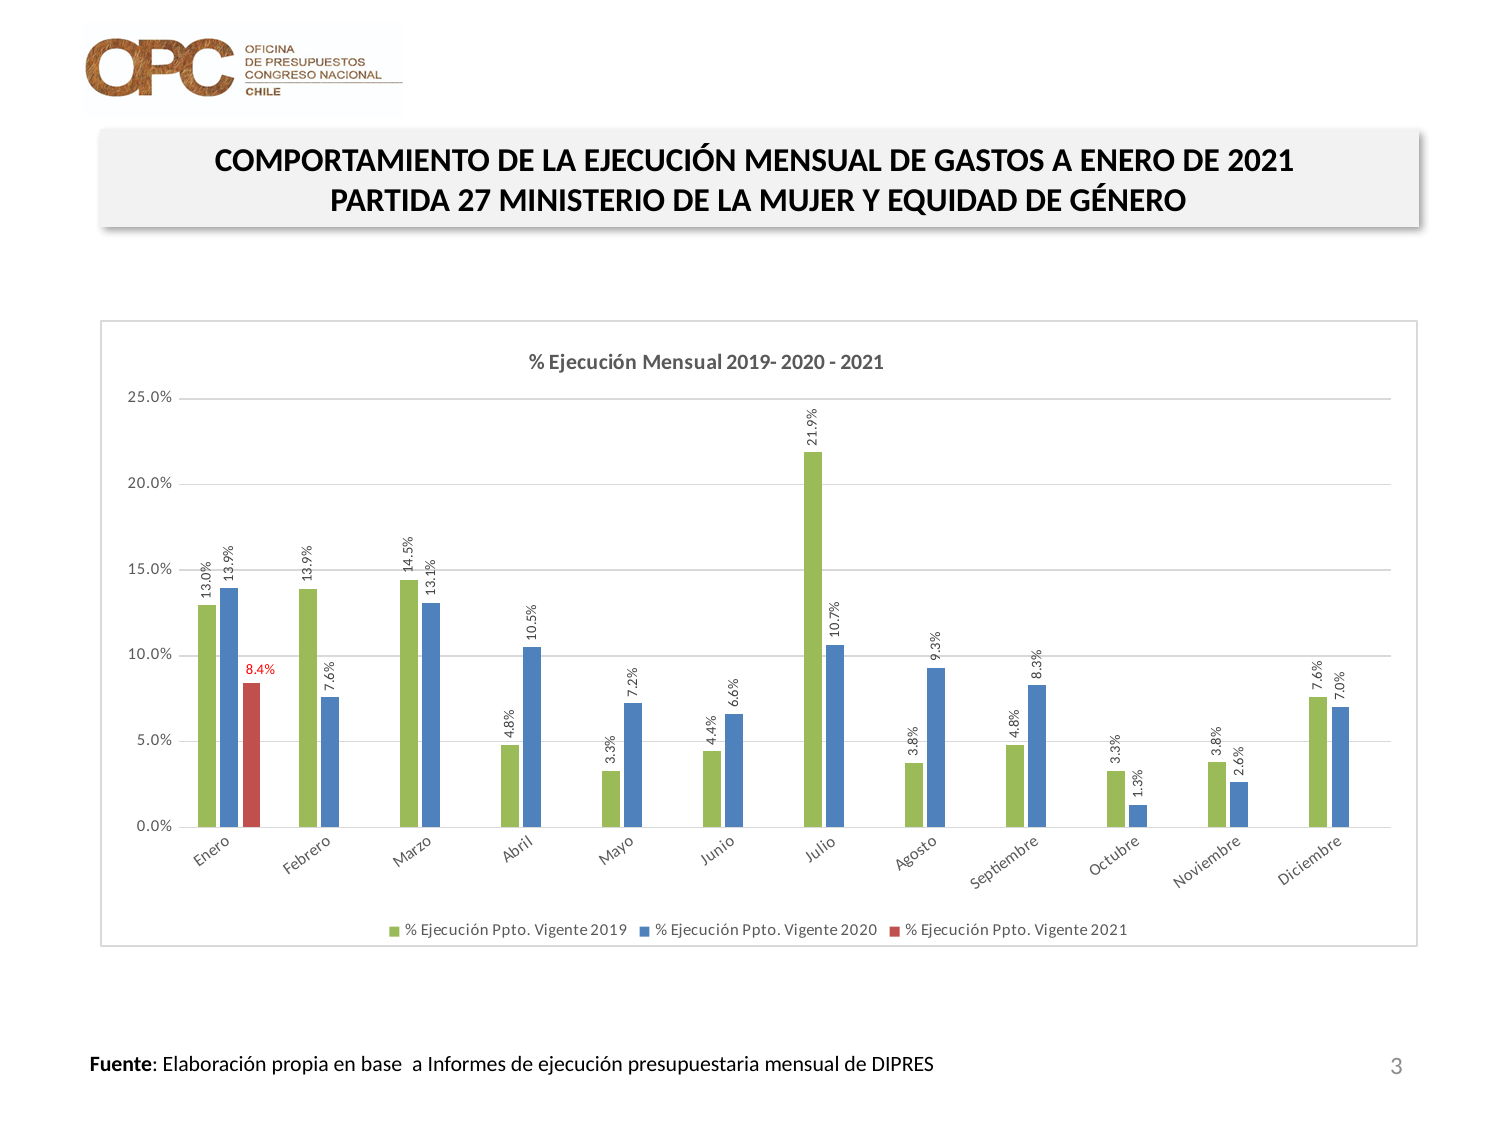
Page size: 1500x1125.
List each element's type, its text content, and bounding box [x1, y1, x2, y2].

text_box COMPORTAMIENTO DE LA EJECUCIÓN MENSUAL DE GASTOS A ENERO DE 2021 PARTIDA 27 MINISTERIO DE LA MUJER Y EQUIDAD DE GÉNERO [100, 130, 1418, 226]
picture [82, 22, 403, 118]
chart [100, 319, 1419, 948]
slide_number 3 [1067, 1035, 1418, 1095]
